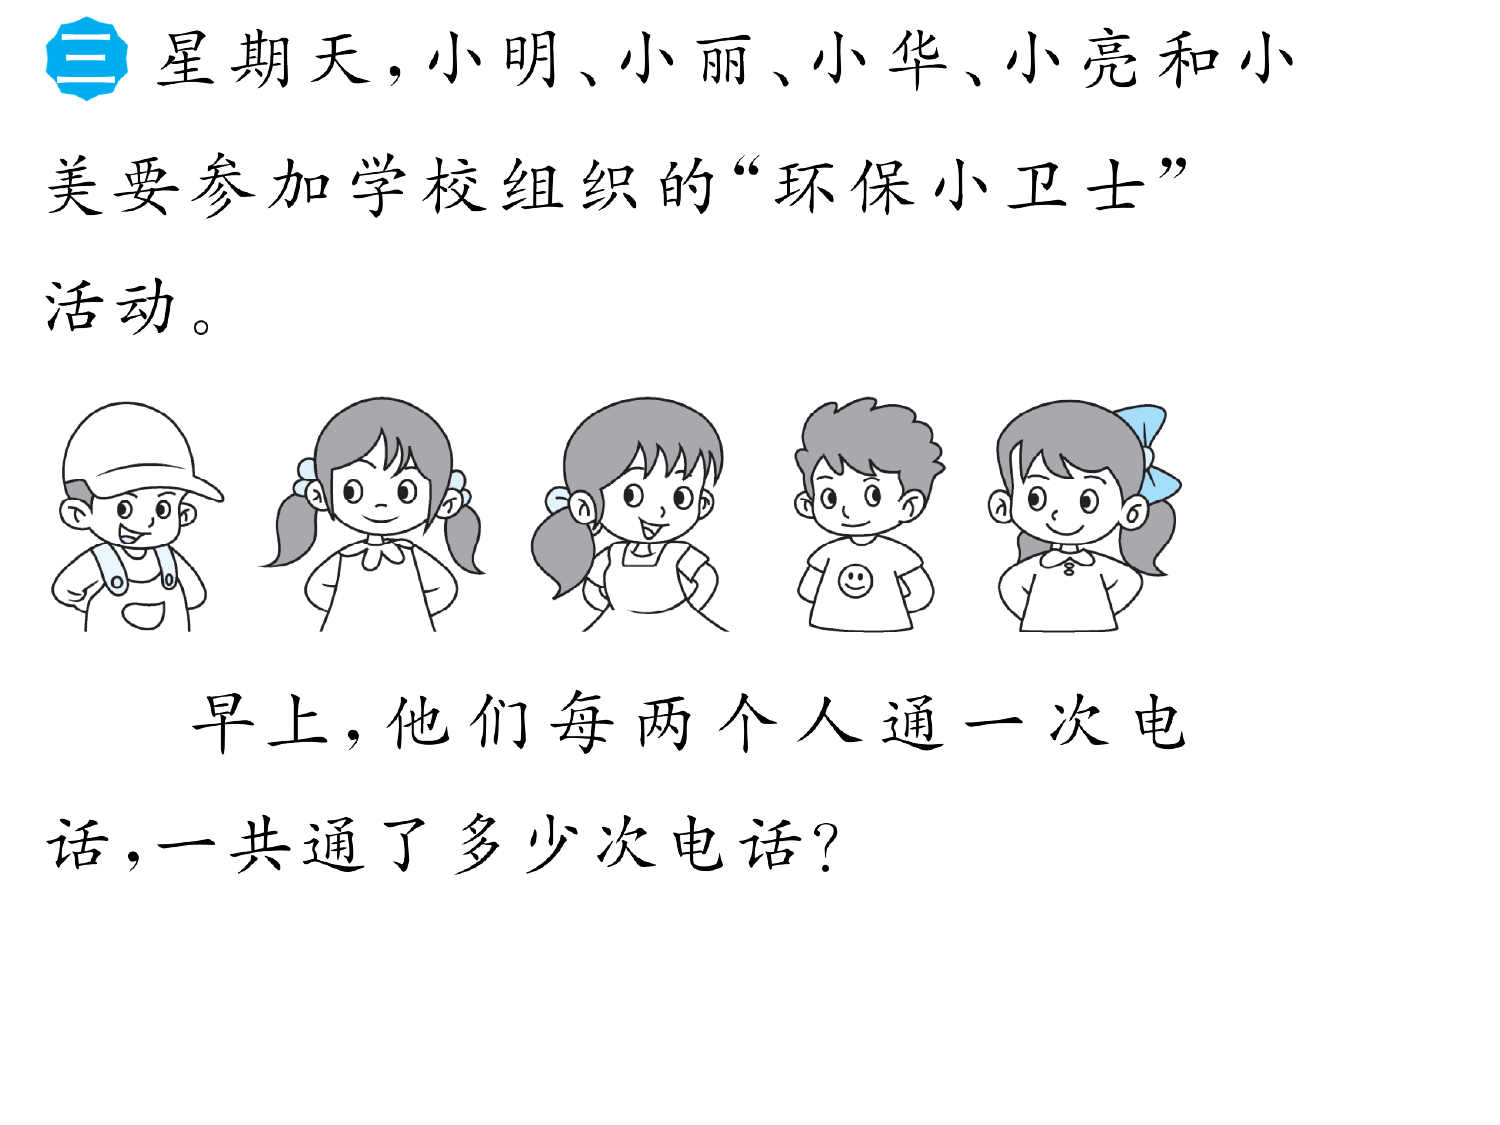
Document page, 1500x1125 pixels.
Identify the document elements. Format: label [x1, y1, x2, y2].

picture [41, 4, 1329, 1125]
